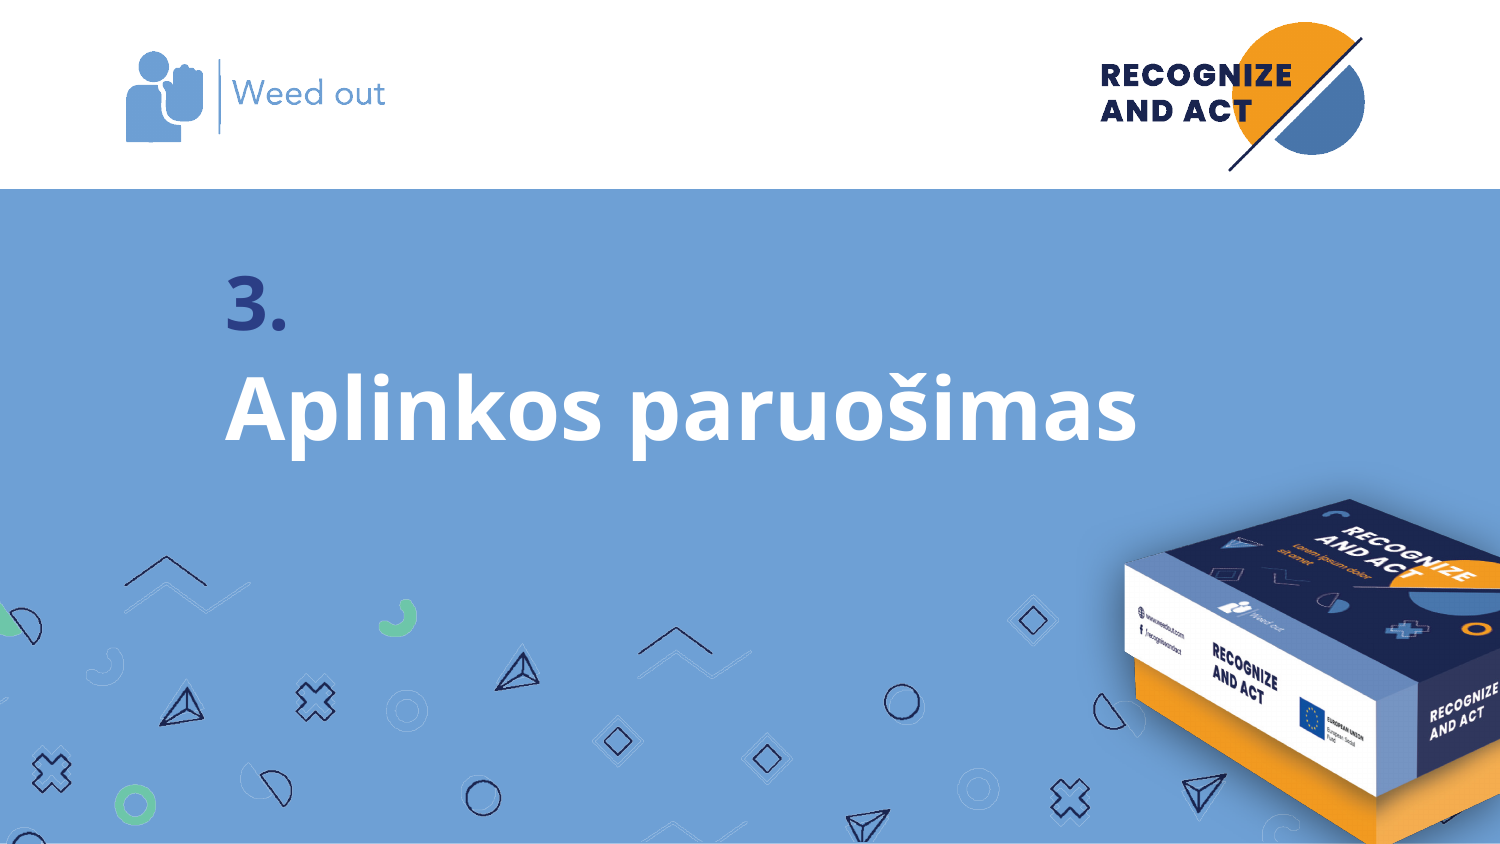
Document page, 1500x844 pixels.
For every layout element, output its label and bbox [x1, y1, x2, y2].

picture [126, 50, 385, 143]
picture [0, 188, 1500, 844]
picture [1100, 21, 1365, 172]
